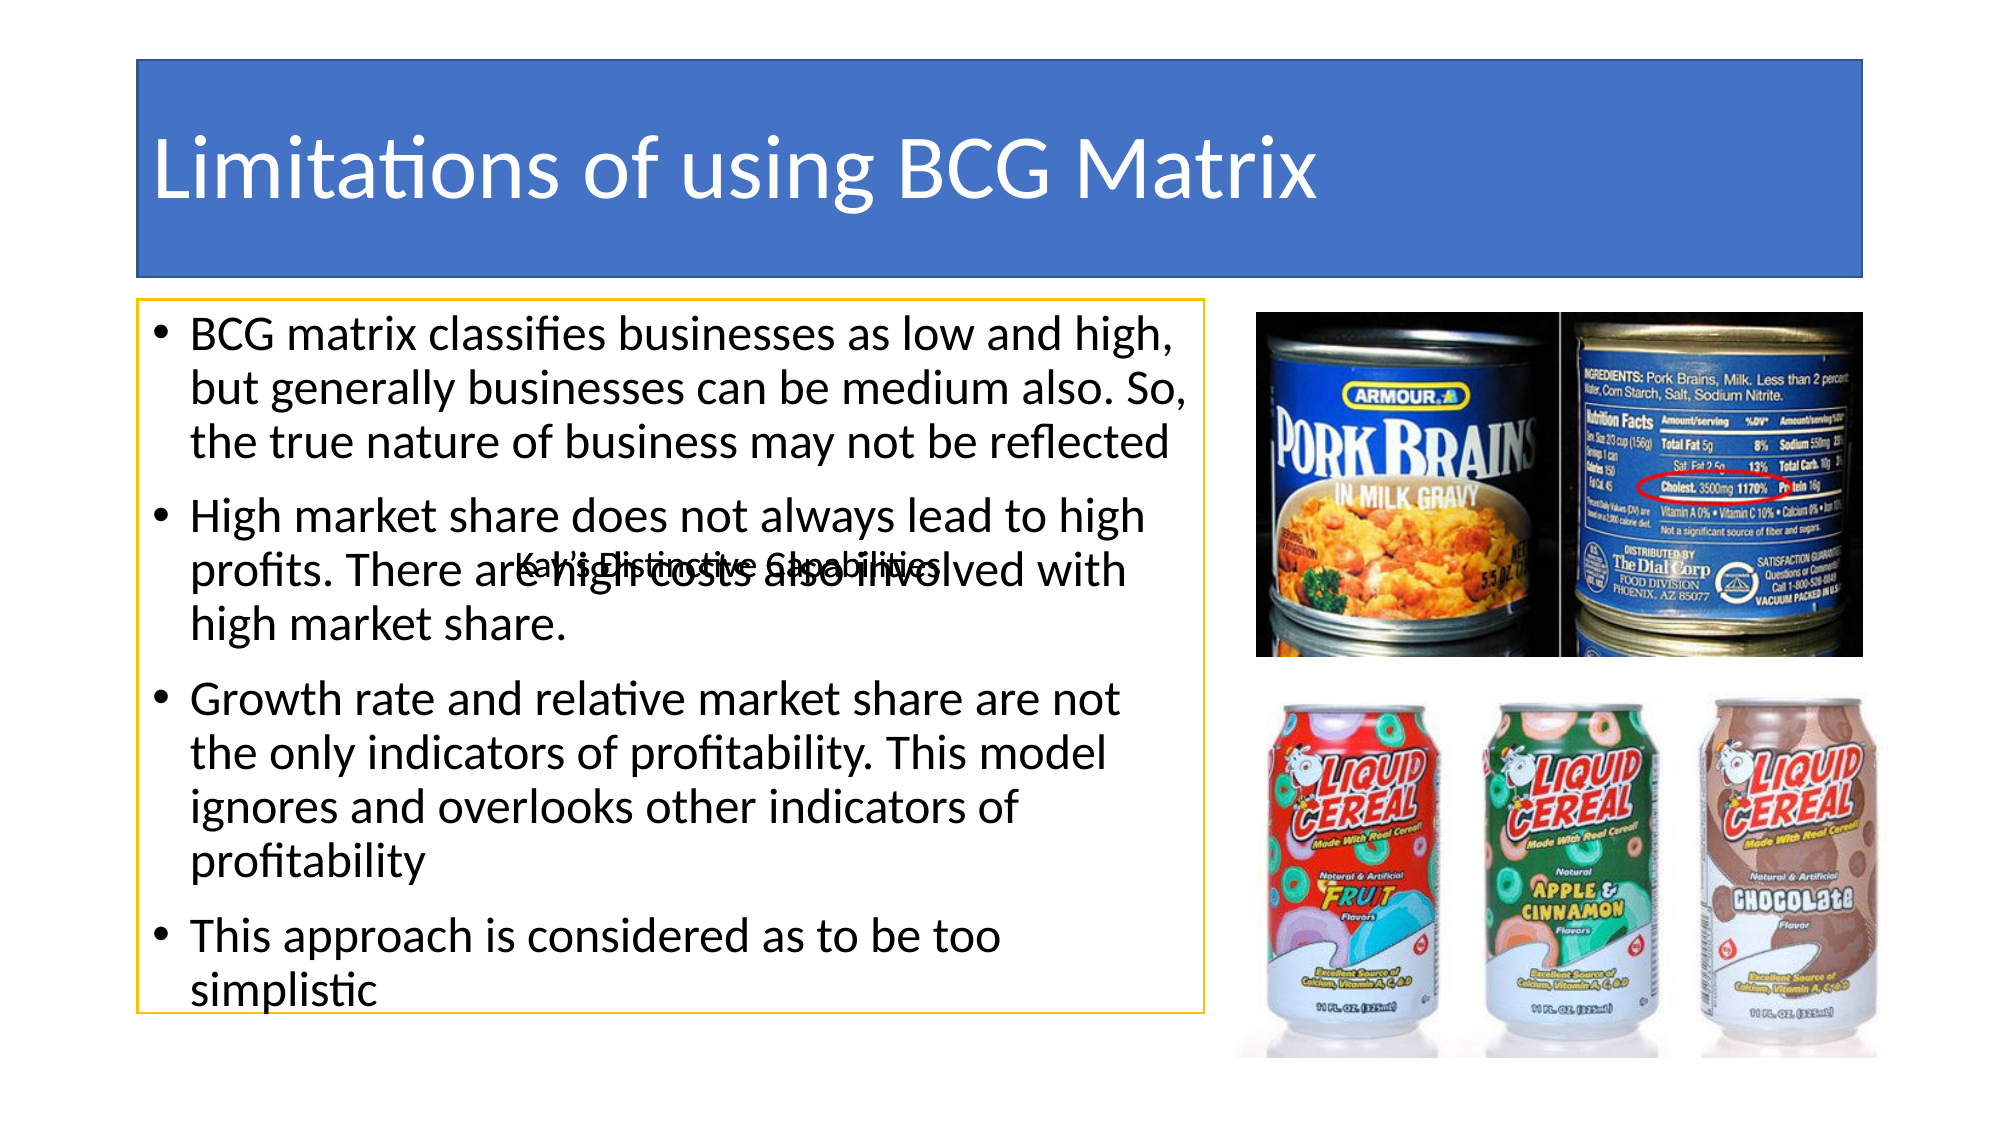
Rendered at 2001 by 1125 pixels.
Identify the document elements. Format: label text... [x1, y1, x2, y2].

list BCG matrix classifies businesses as low and high, but generally businesses can be medium also. So, the true nature of business may not be reflected High market share does not always lead to high profits. There are high costs also involved with high market share. Growth rate and relative market share are not the only indicators of profitability. This model ignores and overlooks other indicators of profitability This approach is considered as to be too simplistic [136, 298, 1205, 1014]
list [1256, 312, 1863, 657]
text_box Kay’s Distinctive Capabilities [500, 532, 1256, 592]
title Limitations of using BCG Matrix [136, 59, 1863, 278]
picture [1225, 691, 1894, 1058]
